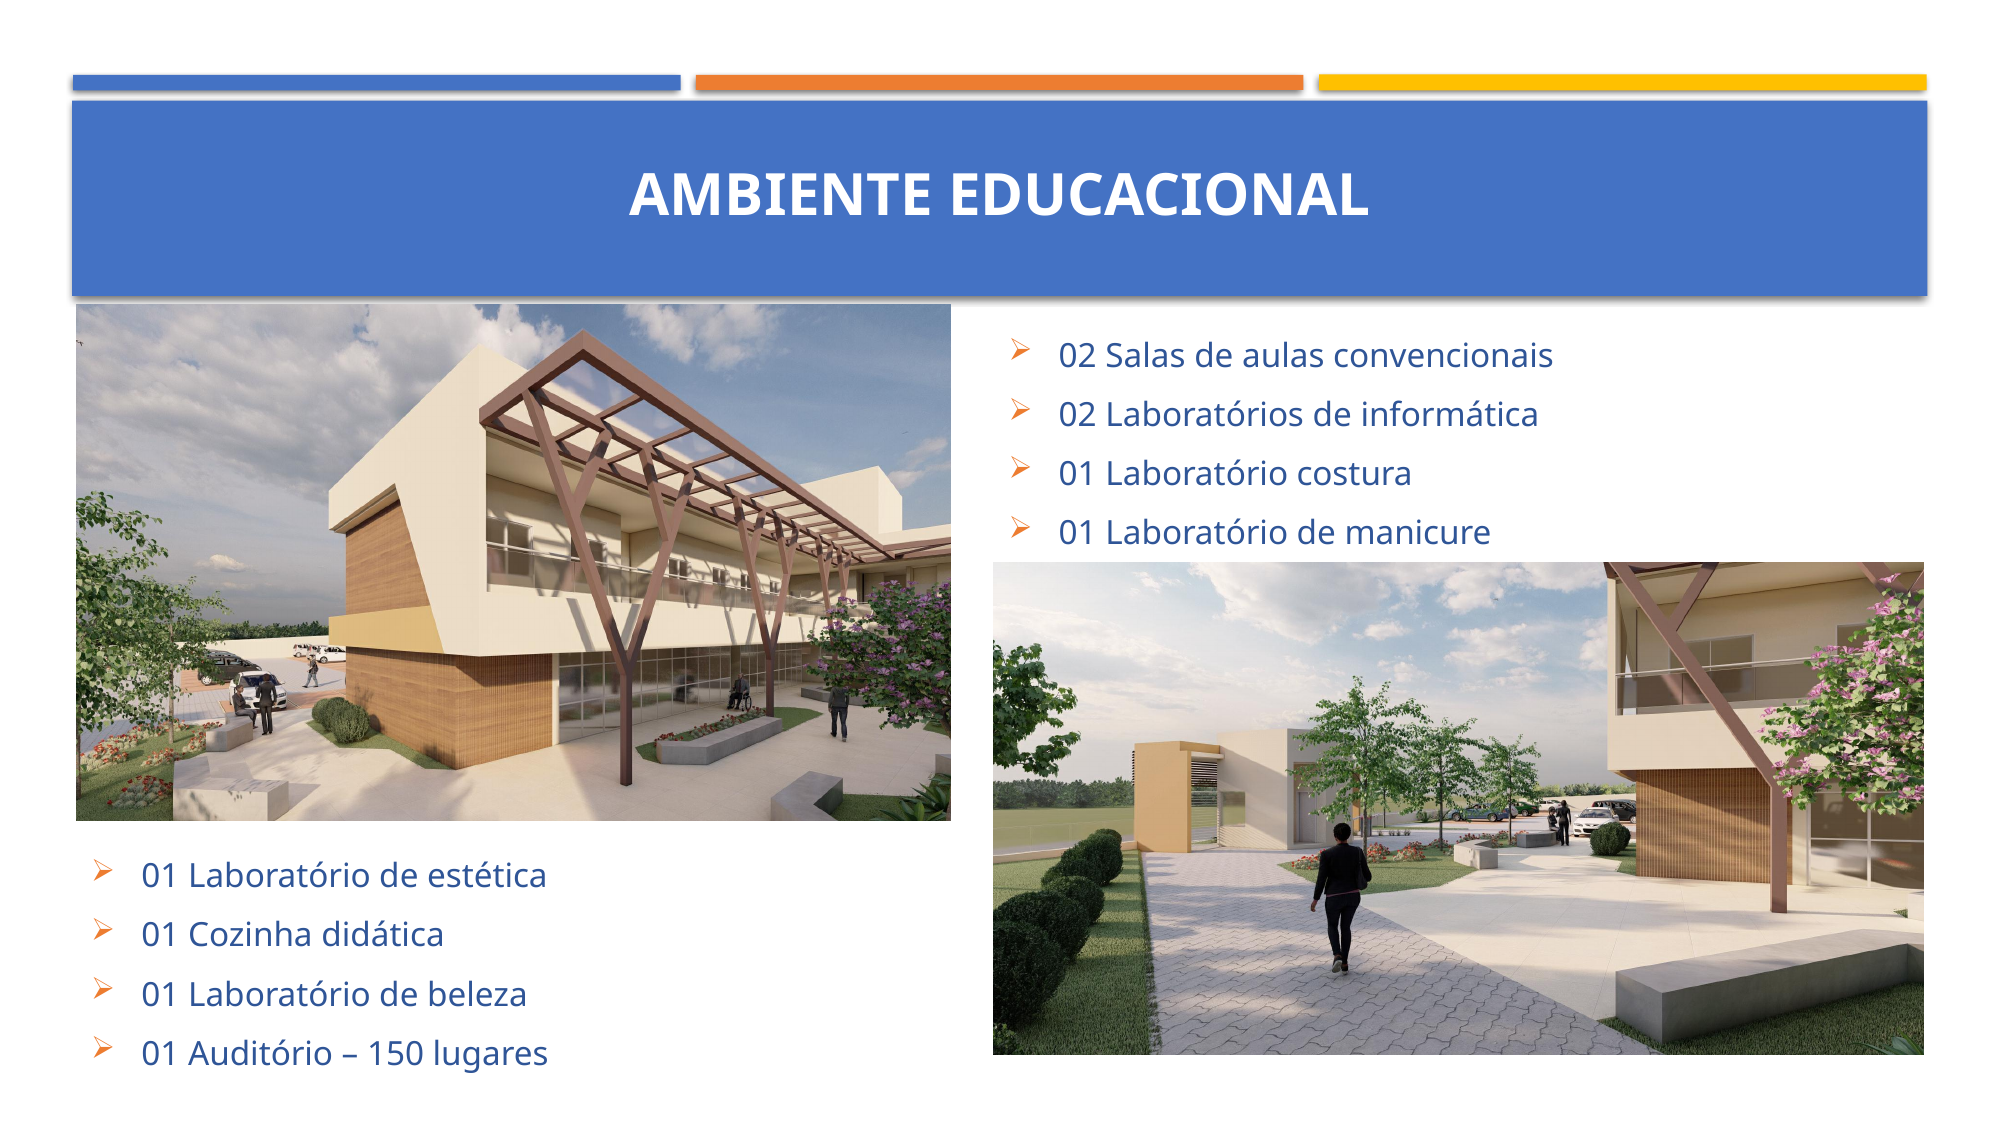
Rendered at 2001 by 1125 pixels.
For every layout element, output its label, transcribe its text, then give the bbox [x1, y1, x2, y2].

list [75, 303, 952, 822]
text_box 01 Laboratório de estética 01 Cozinha didática 01 Laboratório de beleza 01 Auditório – 150 lugares [76, 847, 951, 1125]
title AMBIENTE educacional [95, 128, 1905, 236]
picture [993, 561, 1925, 1055]
text_box 02 Salas de aulas convencionais 02 Laboratórios de informática 01 Laboratório costura 01 Laboratório de manicure [993, 326, 1869, 561]
